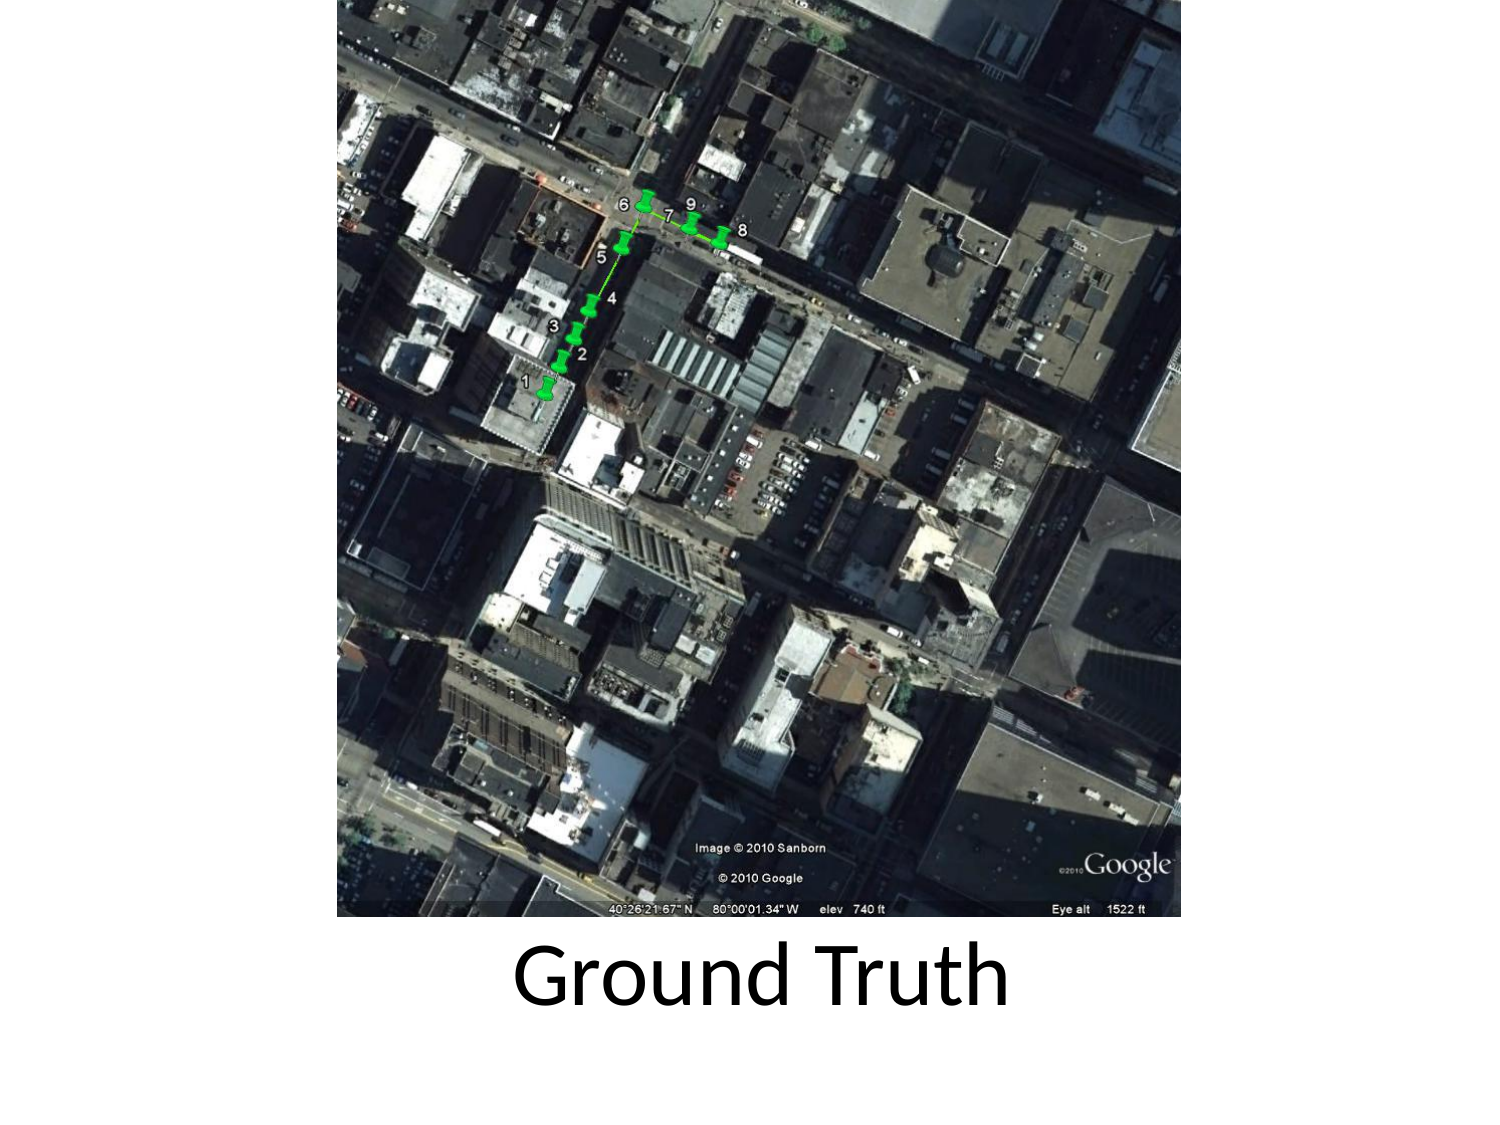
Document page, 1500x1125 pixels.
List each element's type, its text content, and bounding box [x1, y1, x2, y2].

picture [337, 0, 1181, 918]
title Ground Truth [87, 875, 1438, 1063]
